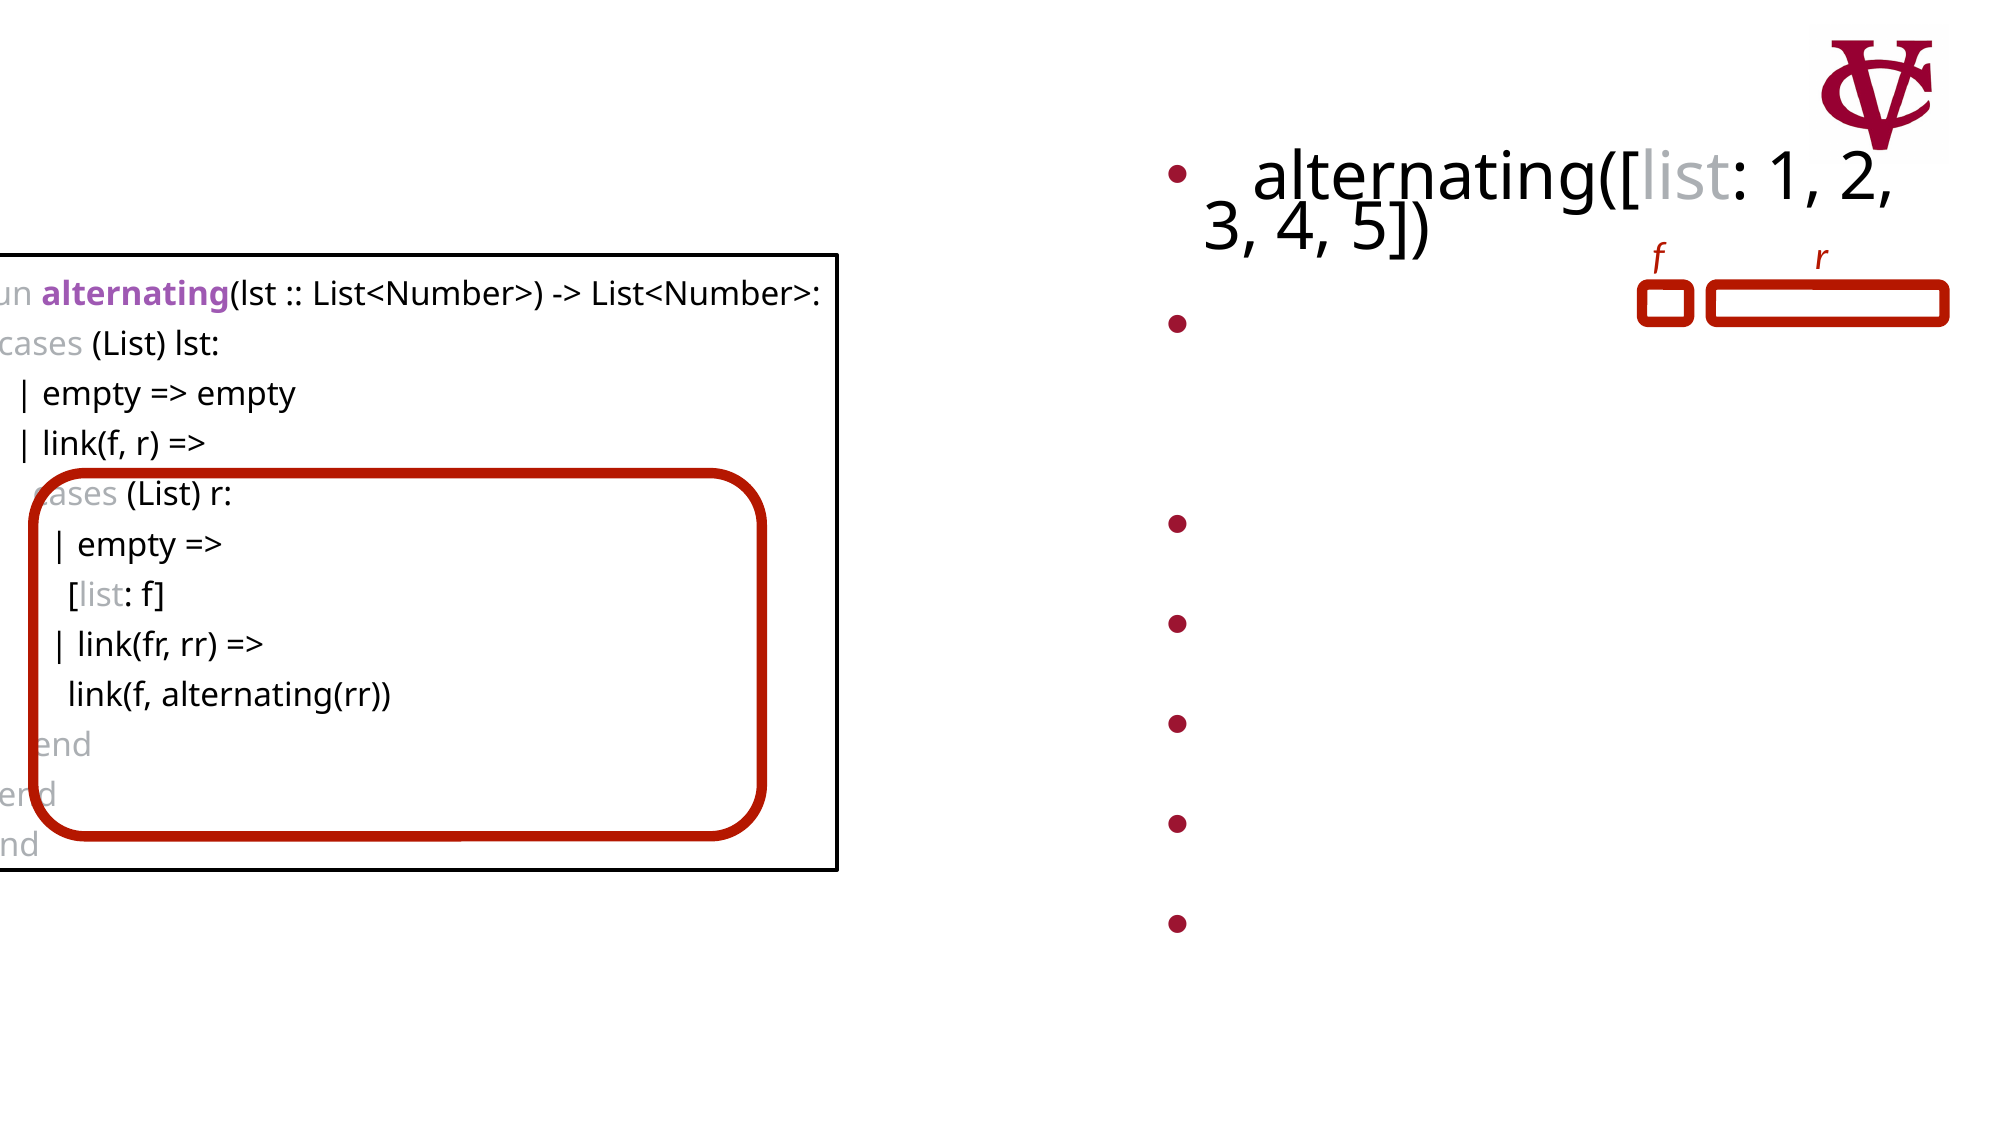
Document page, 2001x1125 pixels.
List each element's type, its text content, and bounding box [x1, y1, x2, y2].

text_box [33, 222, 1945, 837]
text_box fun alternating(lst :: List<Number>) -> List<Number>: cases (List) lst: | empty => empty | link(f, r) => cases (List) r: | empty => [list: f] | link(fr, rr) => link(f, alternating(rr)) end end end [0, 254, 837, 871]
list alternating([list: 1, 2, 3, 4, 5]) → link(1, alternating([list: 3, 4, 5])) → link(1, link(3, alternating([list: 5]))) → link(1, link(3, [list: 5 ])) → [list: 1, 3, 5] [1150, 21, 1985, 1105]
